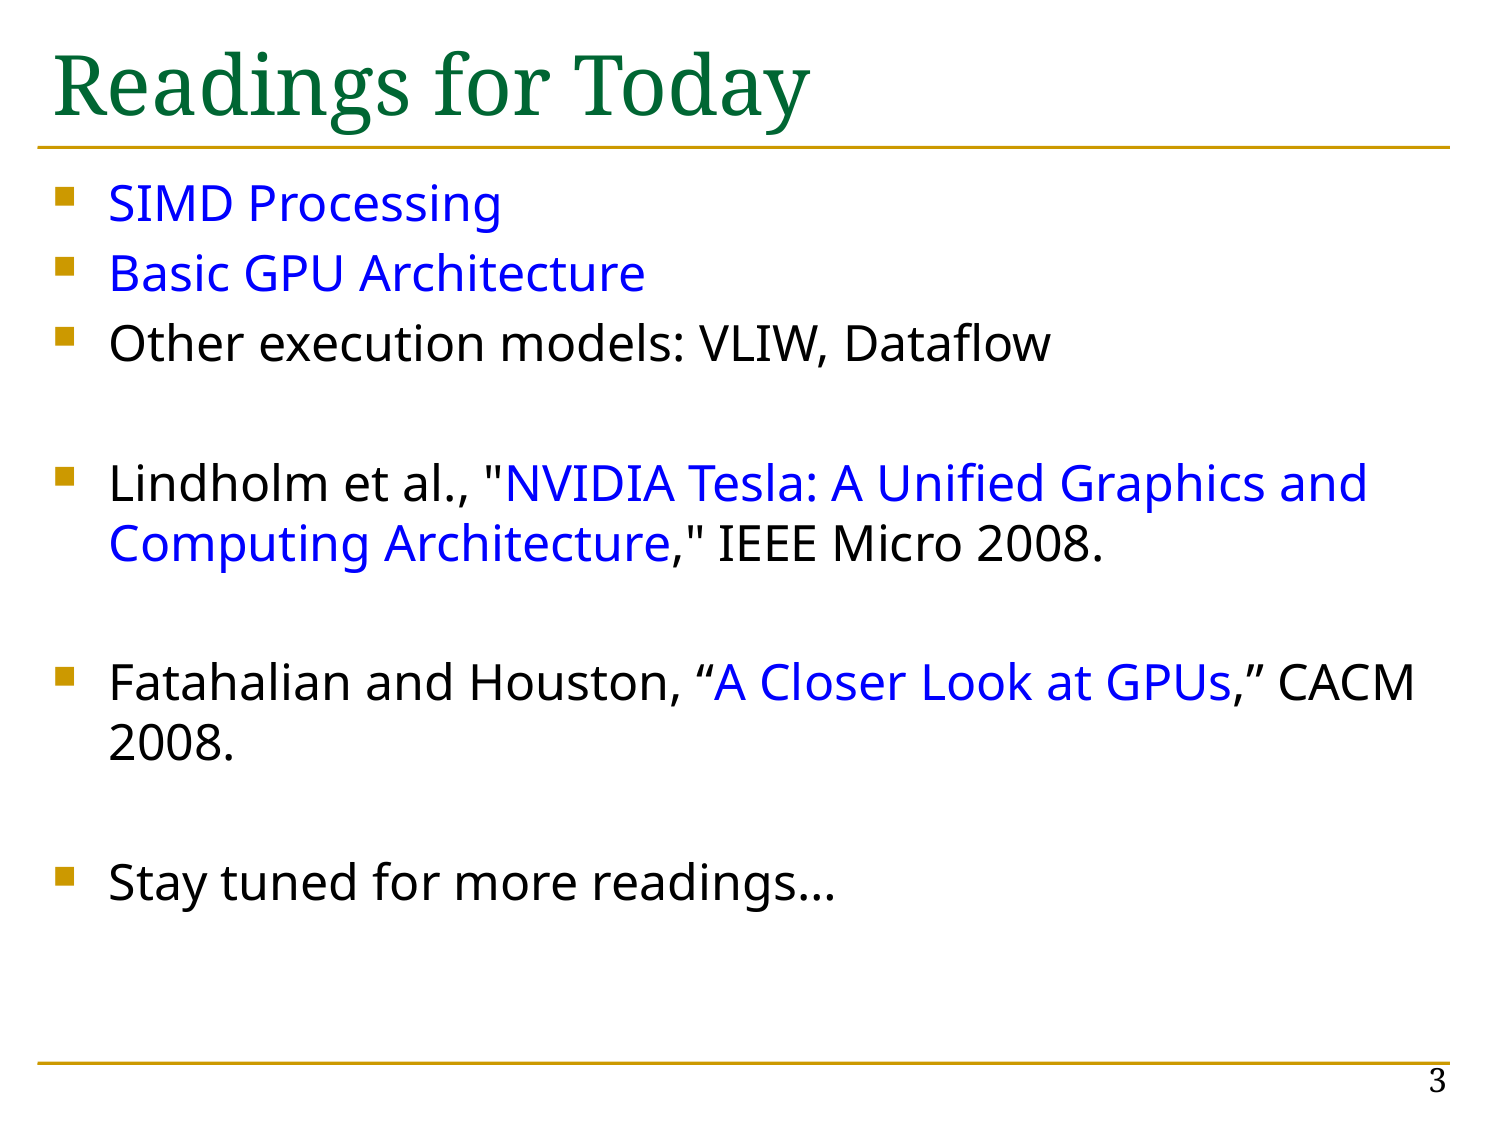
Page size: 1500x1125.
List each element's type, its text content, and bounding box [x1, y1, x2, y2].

slide_number 3 [1111, 1036, 1462, 1112]
list SIMD Processing Basic GPU Architecture Other execution models: VLIW, Dataflow Lindholm et al., "NVIDIA Tesla: A Unified Graphics and Computing Architecture," IEEE Micro 2008. Fatahalian and Houston, “A Closer Look at GPUs,” CACM 2008. Stay tuned for more readings… [37, 163, 1450, 1016]
title Readings for Today [37, 24, 1450, 163]
